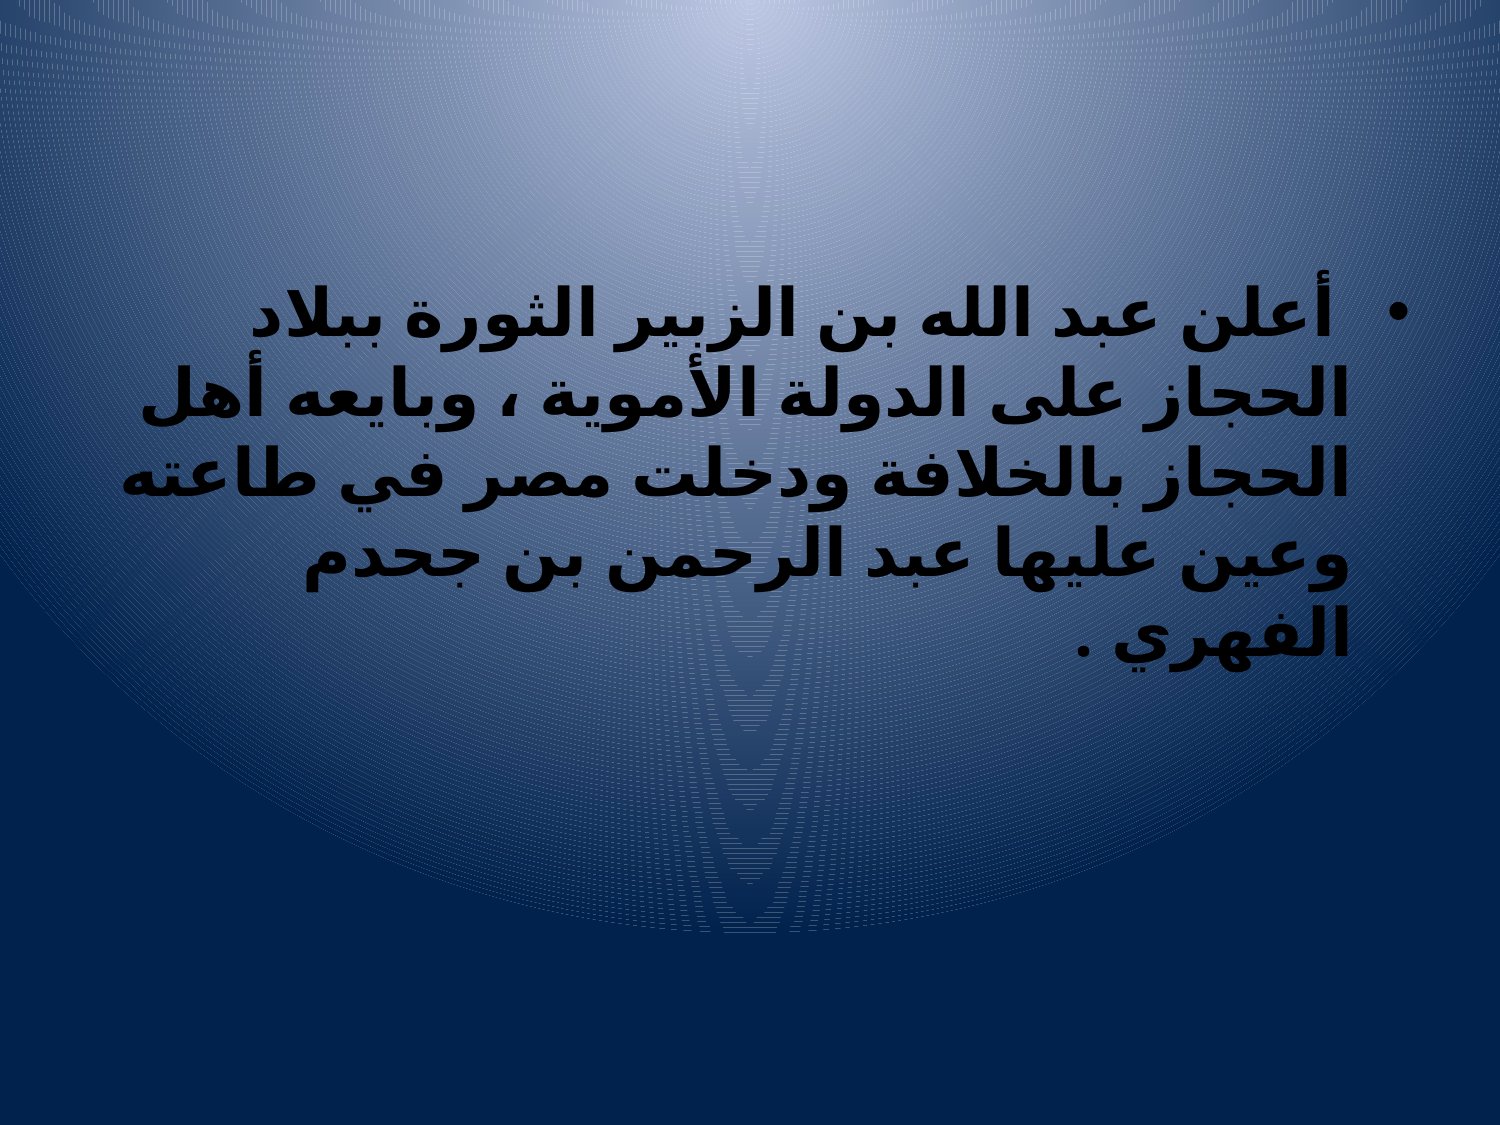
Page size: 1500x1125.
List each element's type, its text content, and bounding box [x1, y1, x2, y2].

list أعلن عبد الله بن الزبير الثورة ببلاد الحجاز على الدولة الأموية ، وبايعه أهل الحجاز بالخلافة ودخلت مصر في طاعته وعين عليها عبد الرحمن بن جحدم الفهري . [75, 262, 1425, 1005]
